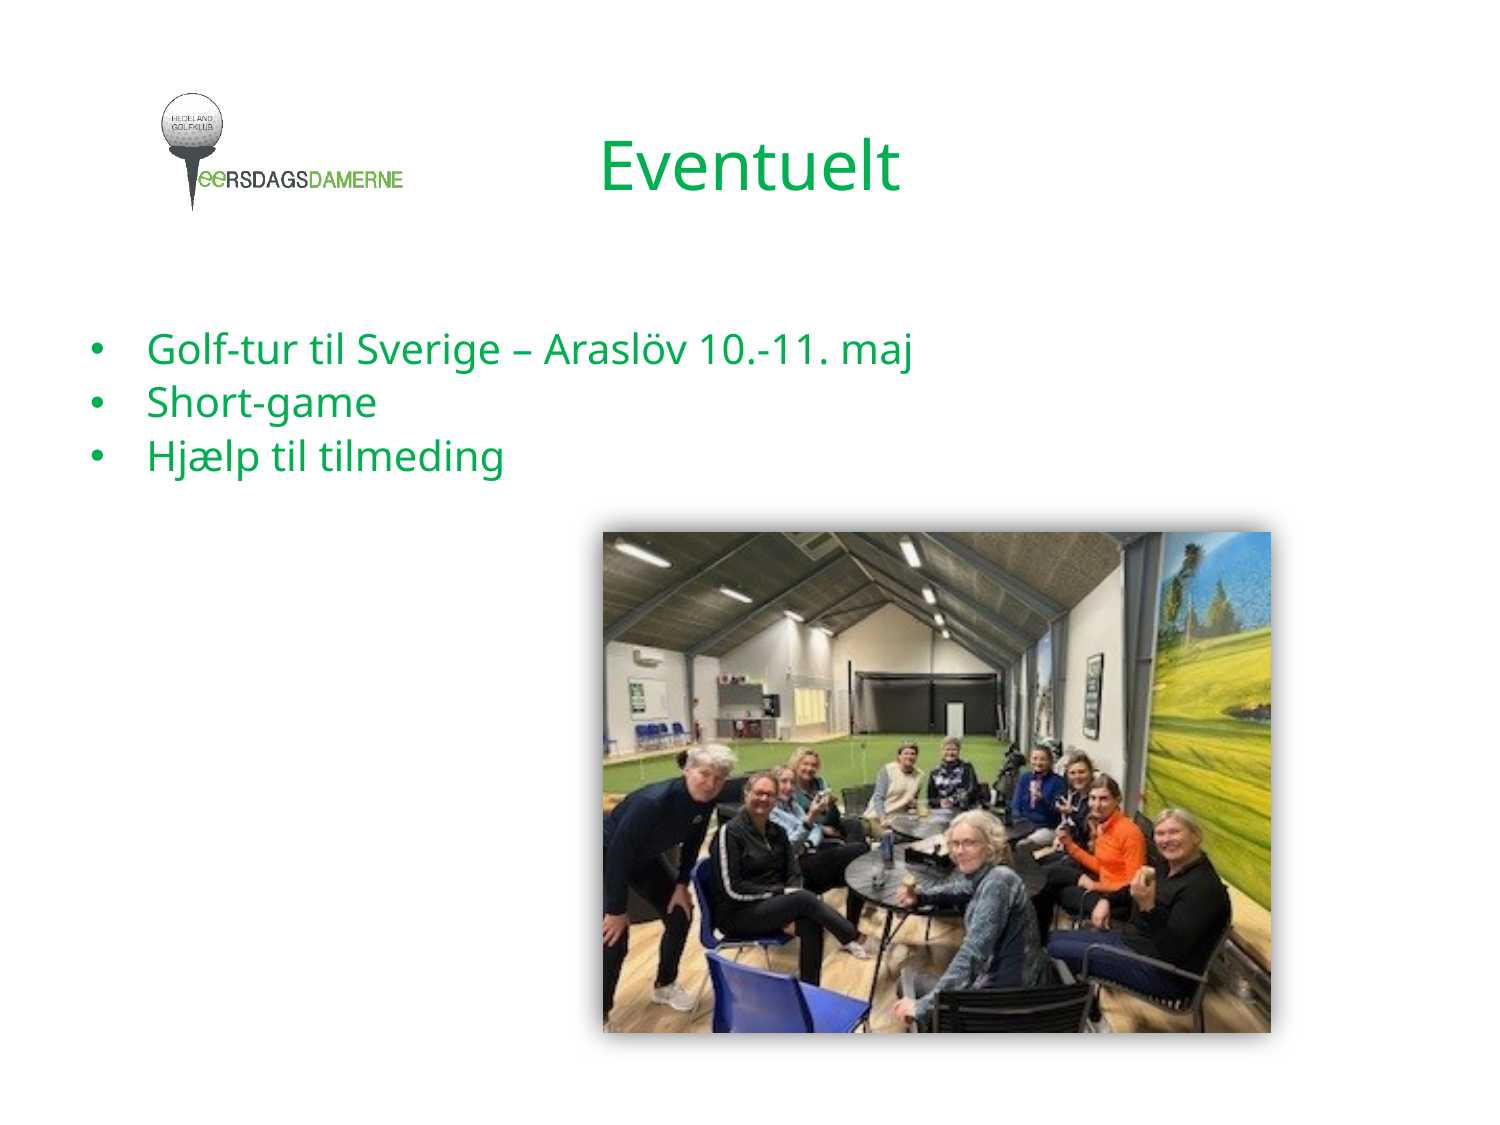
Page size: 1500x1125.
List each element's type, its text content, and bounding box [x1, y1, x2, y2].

picture [603, 531, 1271, 1033]
title Eventuelt [103, 59, 1397, 262]
list Golf-tur til Sverige – Araslöv 10.-11. maj Short-game Hjælp til tilmeding [75, 262, 1425, 563]
picture [159, 90, 404, 214]
